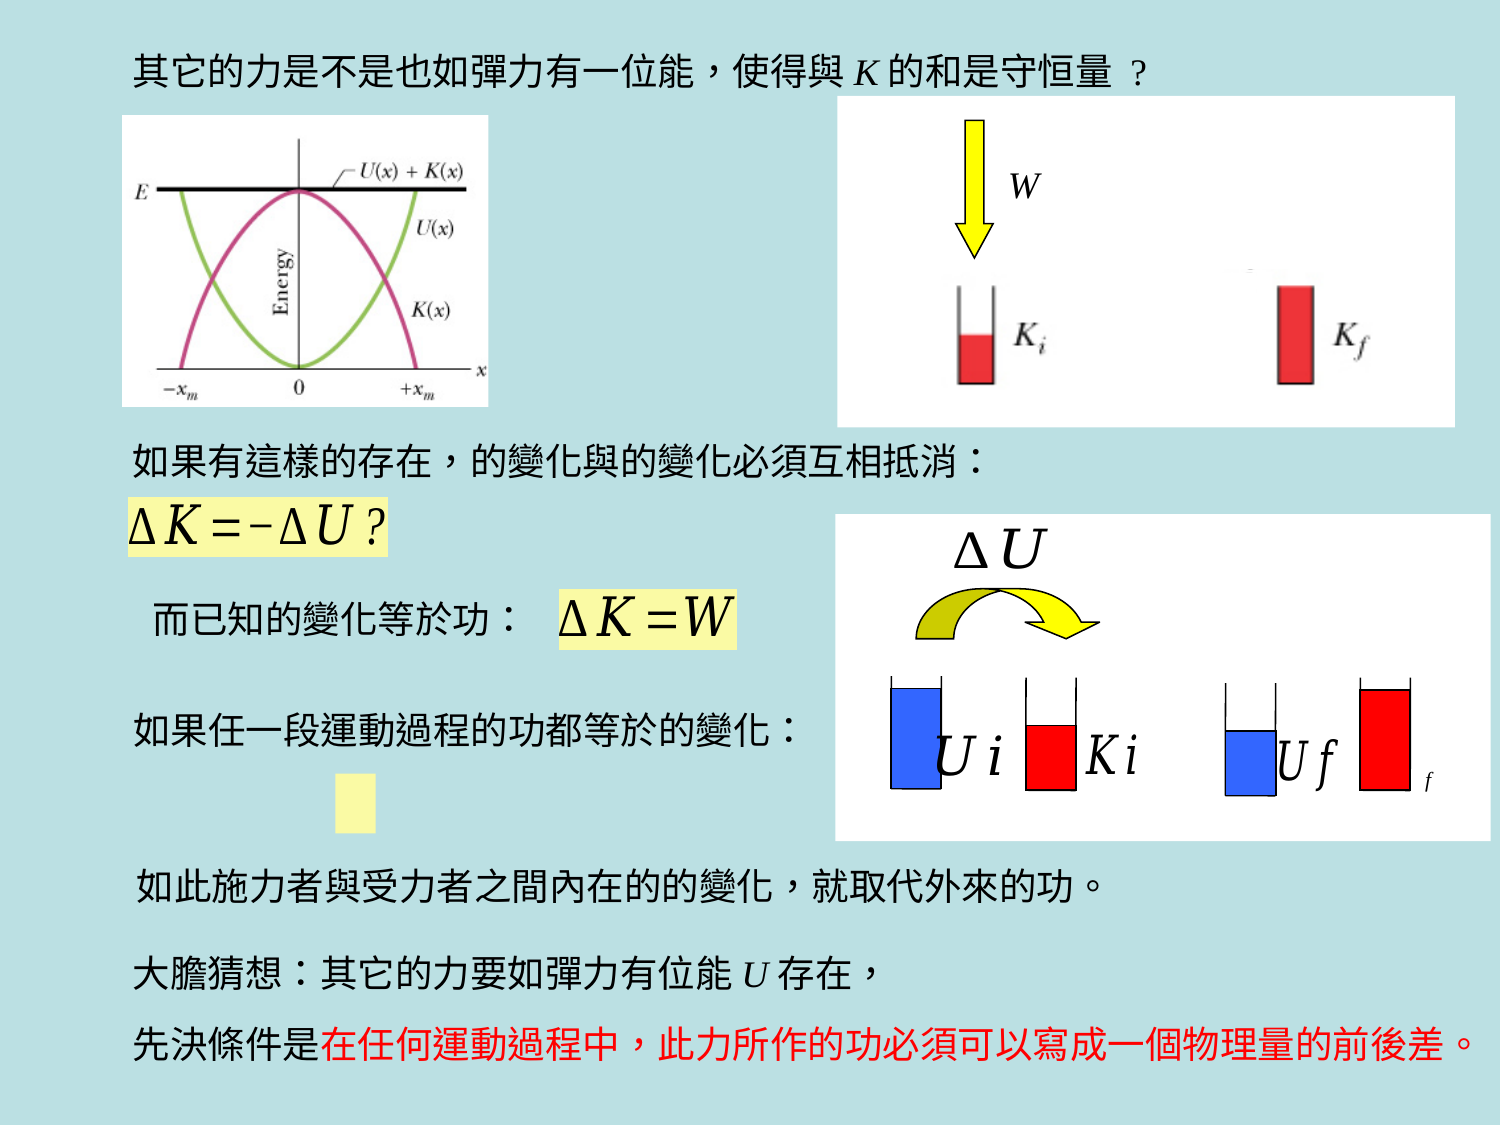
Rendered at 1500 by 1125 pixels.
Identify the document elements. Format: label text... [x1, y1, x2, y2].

text_box [916, 588, 1100, 639]
text_box [833, 512, 1493, 843]
text_box [955, 120, 994, 258]
text_box [1225, 730, 1276, 796]
picture [912, 268, 1413, 420]
text_box [835, 94, 1457, 430]
picture [121, 115, 489, 407]
text_box 先決條件是在任何運動過程中，此力所作的功必須可以寫成一個物理量的前後差。 [117, 1013, 1493, 1073]
text_box W [993, 153, 1094, 214]
text_box 大膽猜想：其它的力要如彈力有位能U存在， [117, 942, 1243, 1003]
text_box [891, 688, 942, 789]
text_box [1025, 725, 1076, 791]
text_box [1360, 690, 1411, 791]
